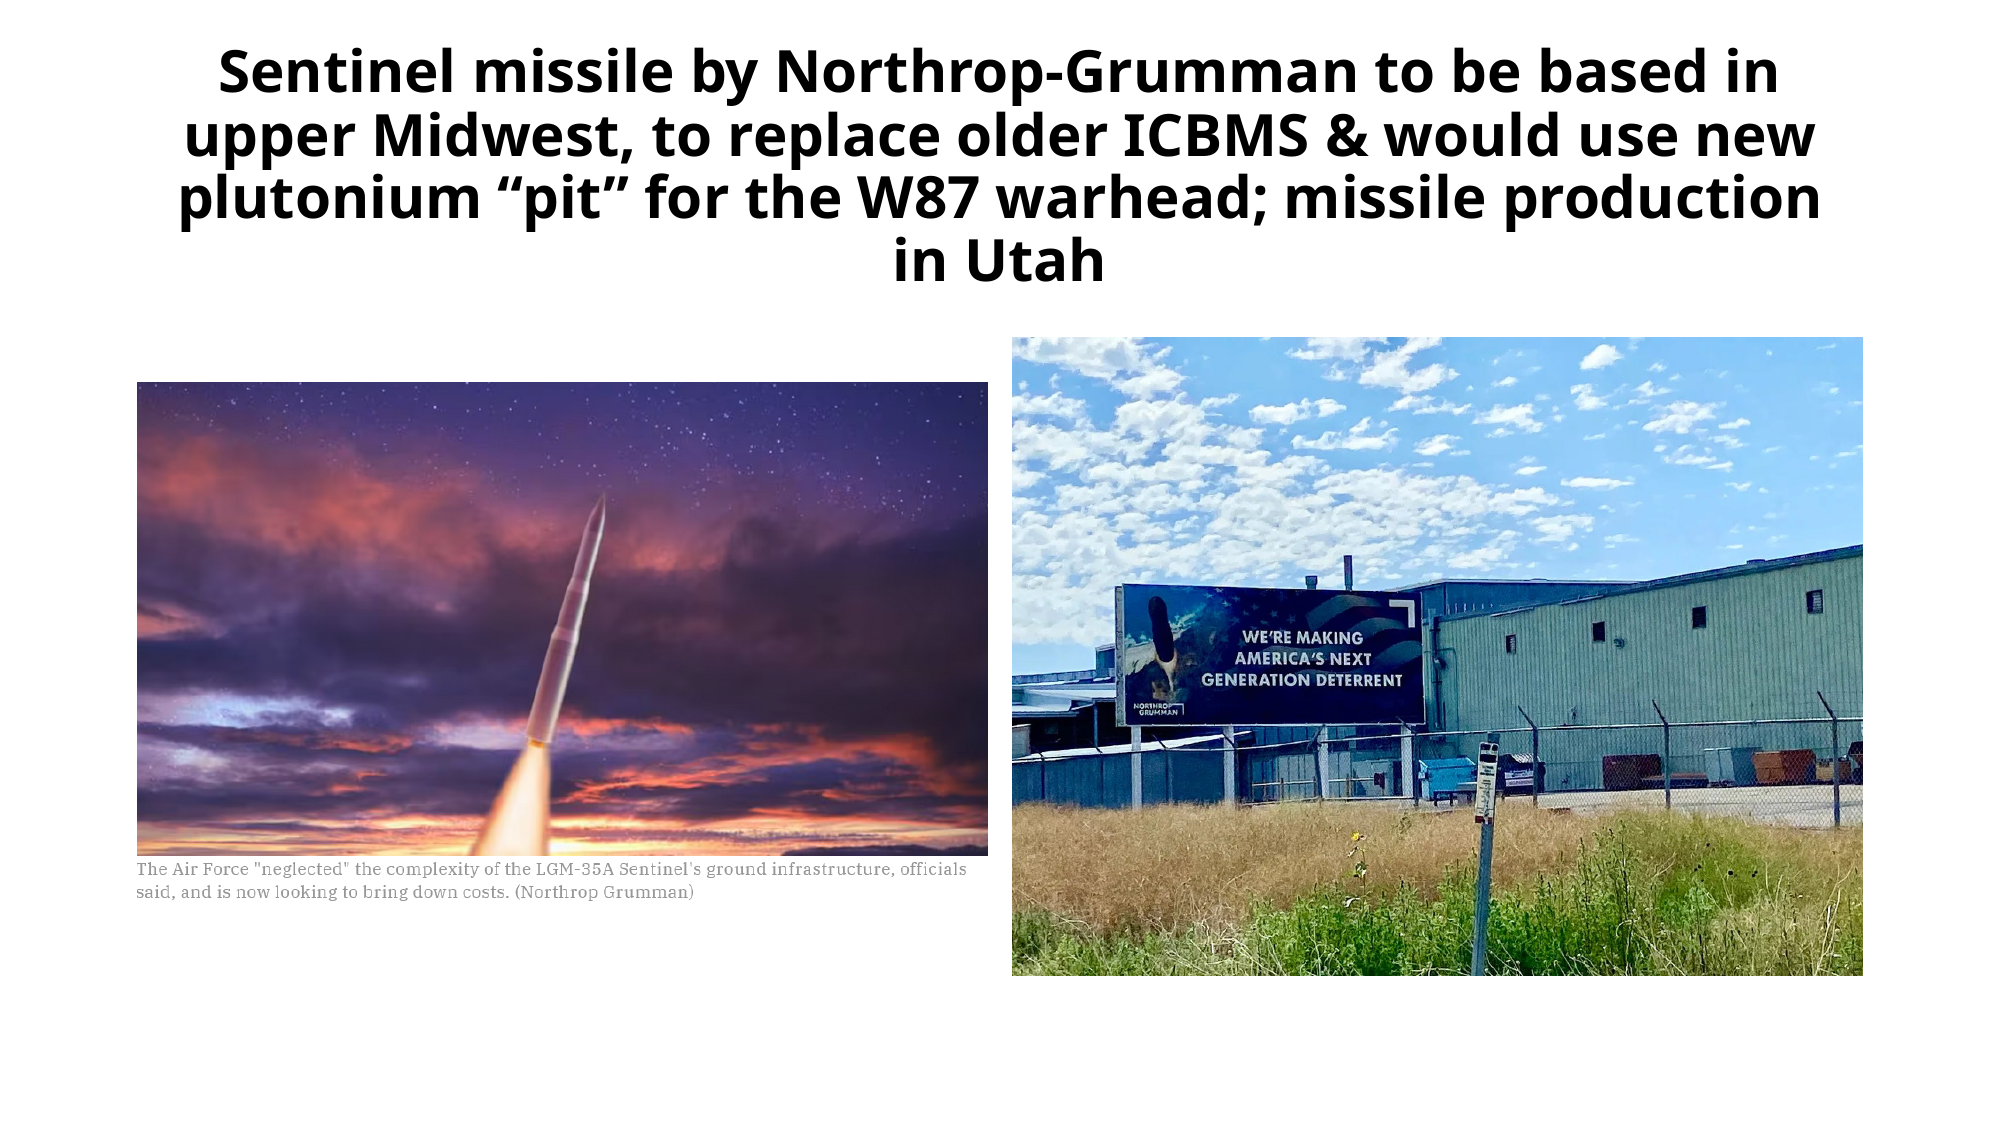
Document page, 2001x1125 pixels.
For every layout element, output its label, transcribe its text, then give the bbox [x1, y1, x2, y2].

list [1012, 337, 1863, 976]
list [137, 382, 988, 930]
title Sentinel missile by Northrop-Grumman to be based in upper Midwest, to replace older ICBMS & would use new plutonium “pit” for the W87 warhead; missile production in Utah [137, 59, 1863, 278]
